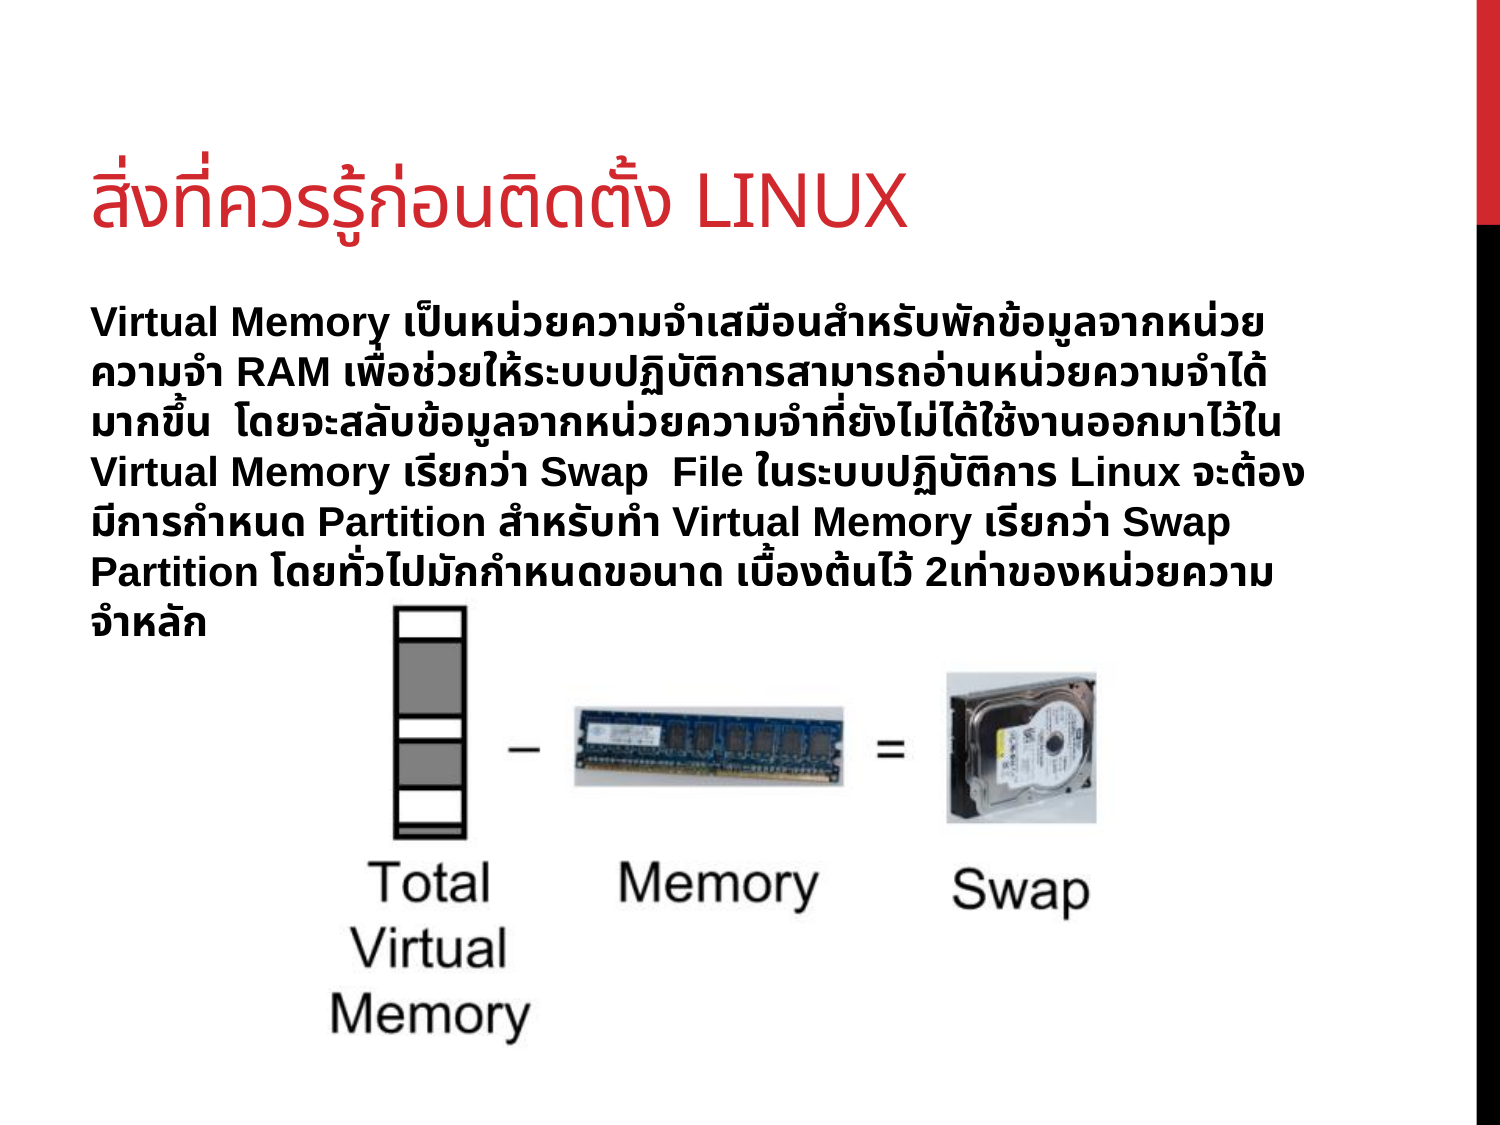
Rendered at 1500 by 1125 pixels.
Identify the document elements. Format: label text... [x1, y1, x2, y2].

title สิ่งที่ควรรู้ก่อนติดตั้ง Linux [75, 25, 1025, 250]
picture [314, 585, 1125, 1059]
list Virtual Memory เป็นหน่วยความจำเสมือนสำหรับพักข้อมูลจากหน่วยความจำ RAM เพื่อช่วยให้ระบบปฏิบัติการสามารถอ่านหน่วยความจำได้มากขึ้น โดยจะสลับข้อมูลจากหน่วยความจำที่ยังไม่ได้ใช้งานออกมาไว้ใน Virtual Memory เรียกว่า Swap File ในระบบปฏิบัติการ Linux จะต้องมีการกำหนด Partition สำหรับทำ Virtual Memory เรียกว่า Swap Partition โดยทั่วไปมักกำหนดขอนาด เบื้องต้นไว้ 2เท่าของหน่วยความจำหลัก [75, 287, 1325, 1005]
